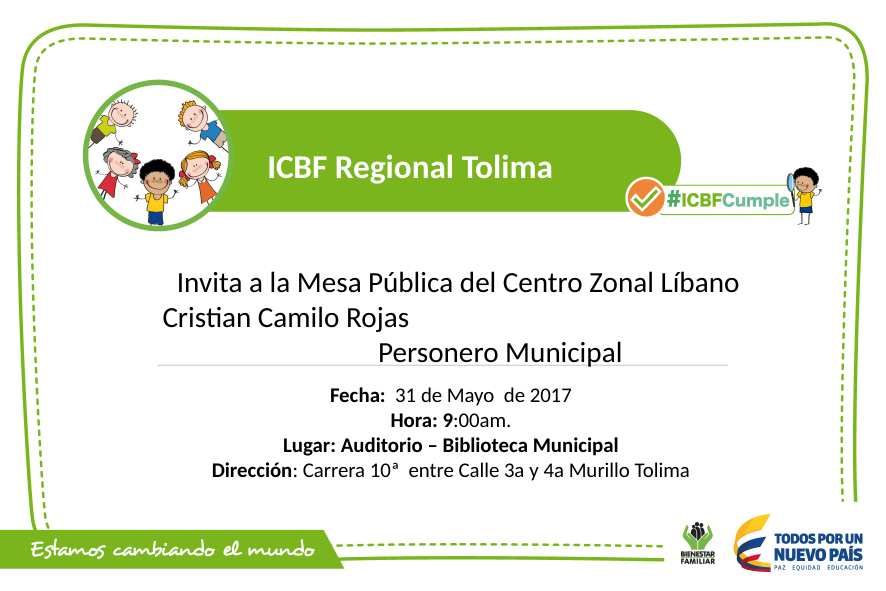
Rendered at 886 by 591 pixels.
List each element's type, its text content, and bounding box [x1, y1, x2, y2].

text_box Invita a la Mesa Pública del Centro Zonal Líbano Cristian Camilo Rojas Personero Municipal [146, 255, 771, 374]
text_box ICBF Regional Tolima [252, 137, 578, 193]
picture [0, 0, 886, 591]
text_box Fecha: 31 de Mayo de 2017 Hora: 9:00am. Lugar: Auditorio – Biblioteca Municipal Dirección: Carrera 10ª entre Calle 3a y 4a Murillo Tolima [131, 374, 771, 490]
